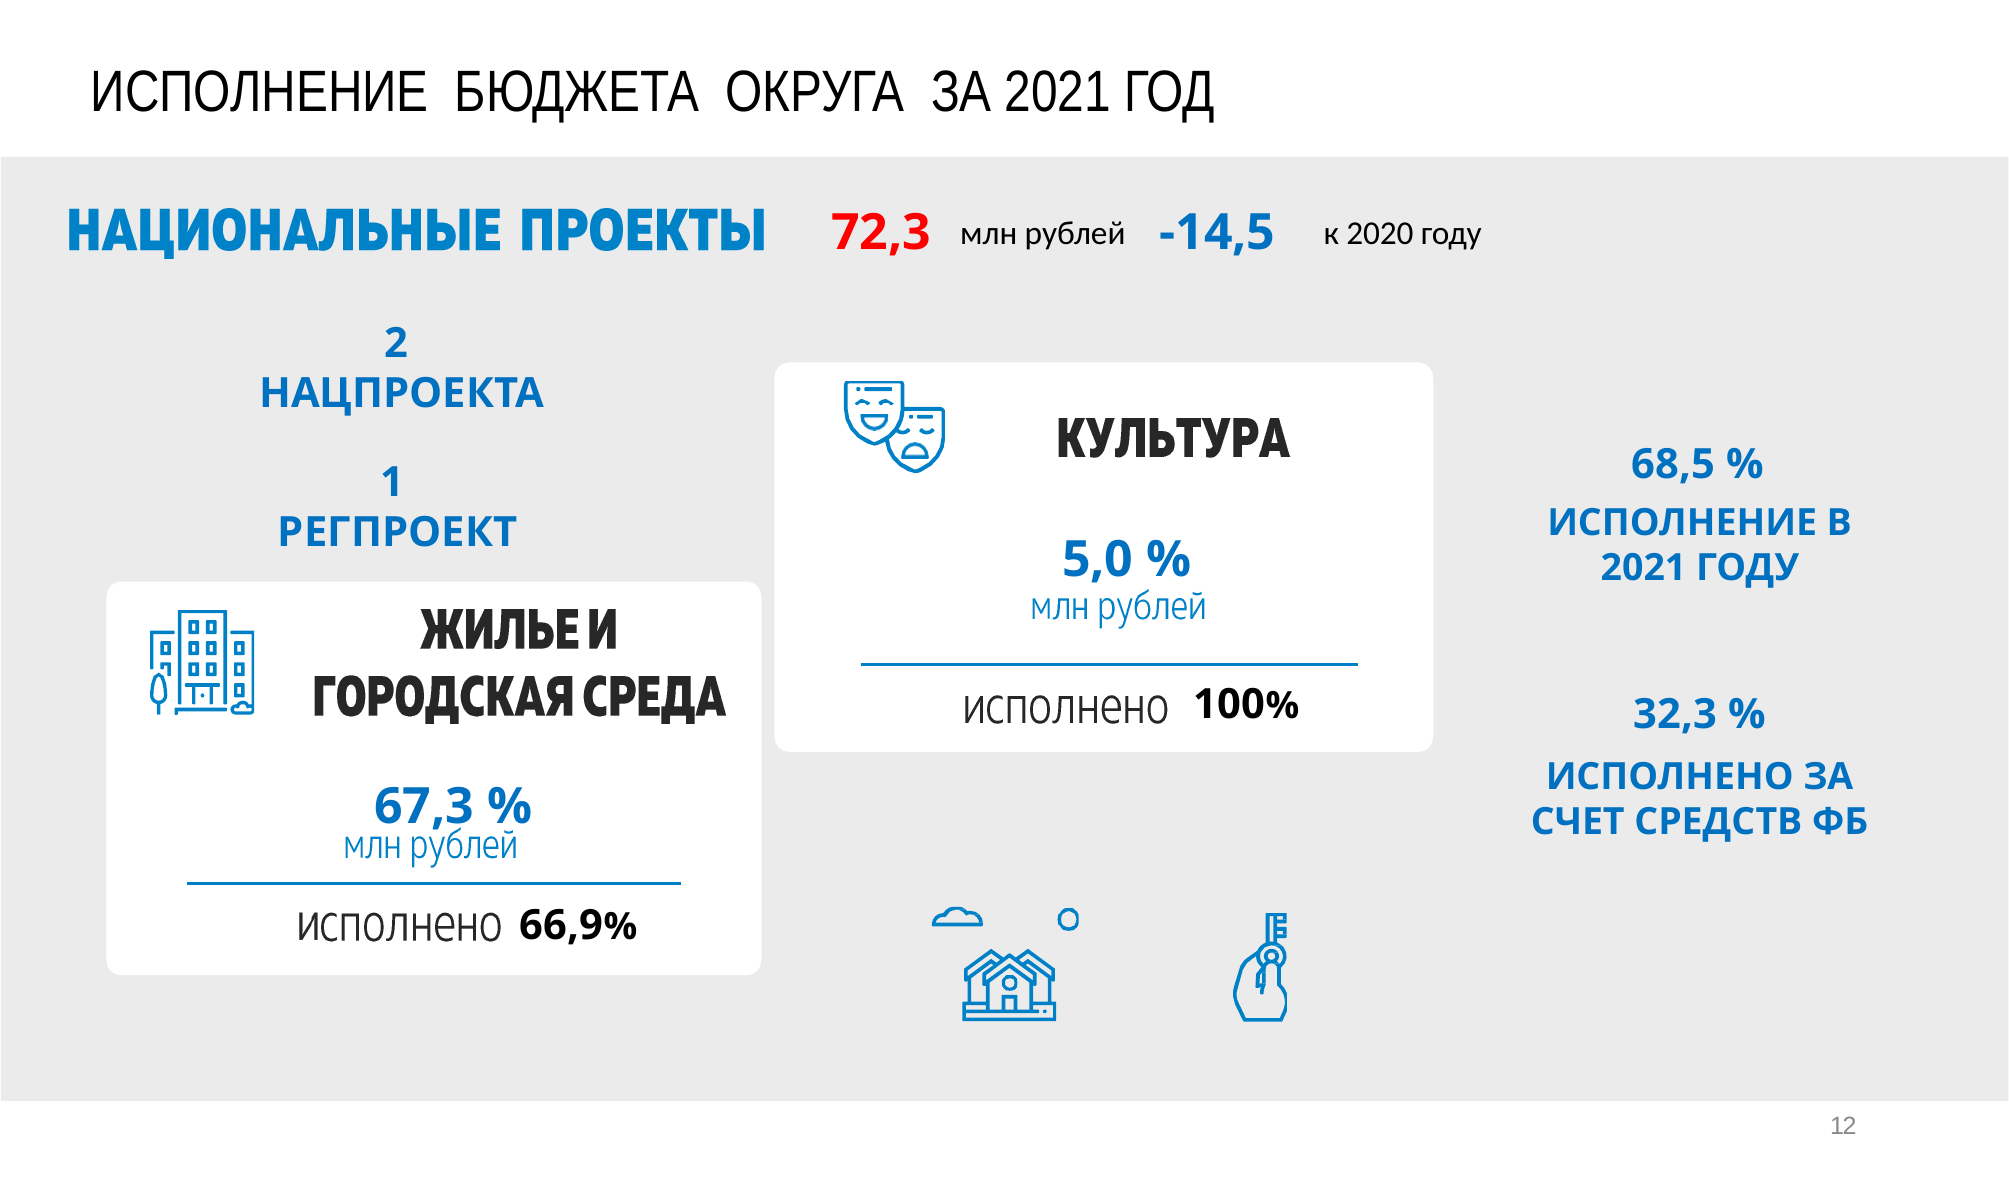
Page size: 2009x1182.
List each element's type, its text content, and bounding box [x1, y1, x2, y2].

slide_number 12 [1823, 1114, 1862, 1182]
text_box [1233, 913, 1287, 1022]
text_box 2 НАЦПРОЕКТА [190, 308, 613, 424]
text_box ИСПОЛНЕНИЕ В 2021 ГОДУ [1488, 490, 1911, 596]
text_box 32,3 % [1488, 679, 1911, 744]
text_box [775, 363, 1433, 752]
text_box ИСПОЛНЕНИЕ БЮДЖЕТА ОКРУГА ЗА 2021 ГОД [76, 45, 1911, 131]
text_box 1 РЕГПРОЕКТ [186, 446, 609, 562]
text_box [1057, 908, 1079, 931]
text_box [931, 906, 984, 927]
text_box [962, 948, 1057, 1022]
text_box ИСПОЛНЕНО ЗА СЧЕТ СРЕДСТВ ФБ [1488, 744, 1911, 850]
text_box 68,5 % [1487, 429, 1909, 495]
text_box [107, 582, 761, 975]
text_box [0, 156, 2009, 1101]
text_box -14,5 [1144, 192, 1356, 267]
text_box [66, 191, 807, 263]
text_box 72,3 [816, 192, 1040, 267]
text_box млн рублей [945, 203, 1144, 259]
text_box к 2020 году [1308, 203, 1649, 259]
